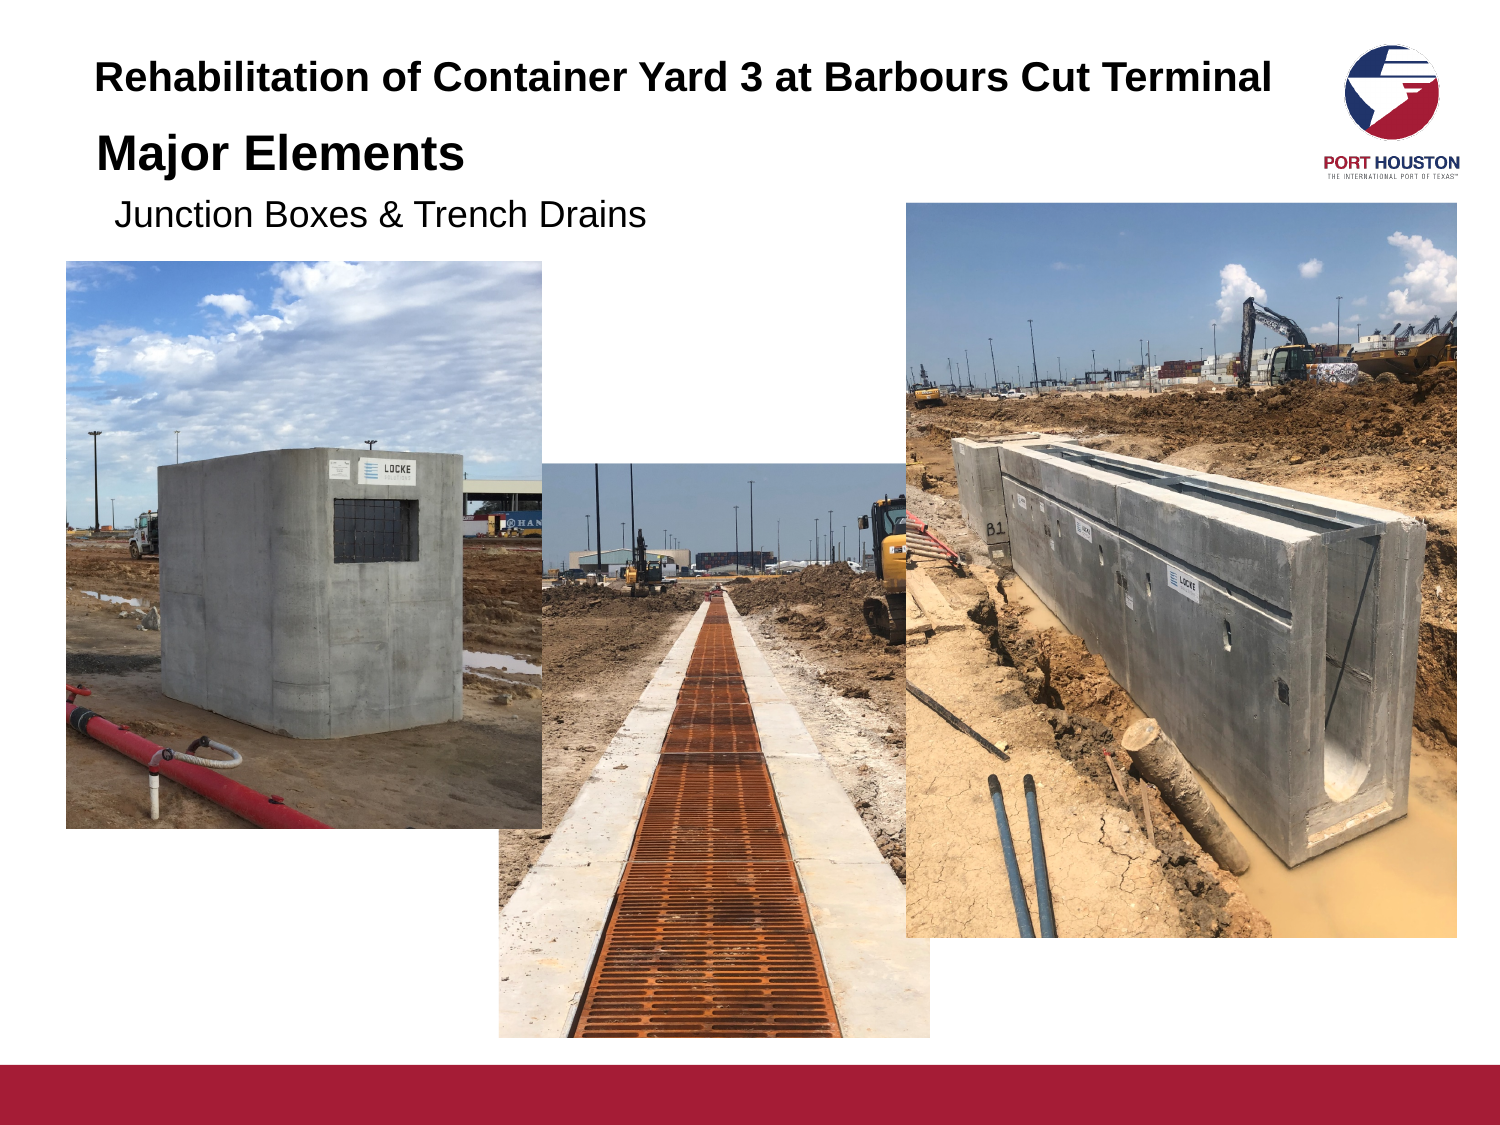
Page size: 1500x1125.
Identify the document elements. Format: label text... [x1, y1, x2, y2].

text_box Rehabilitation of Container Yard 3 at Barbours Cut Terminal [61, 47, 1306, 127]
text_box Junction Boxes & Trench Drains [99, 182, 906, 242]
text_box Major Elements [81, 112, 499, 188]
picture [1323, 44, 1460, 179]
picture [66, 203, 1500, 1037]
